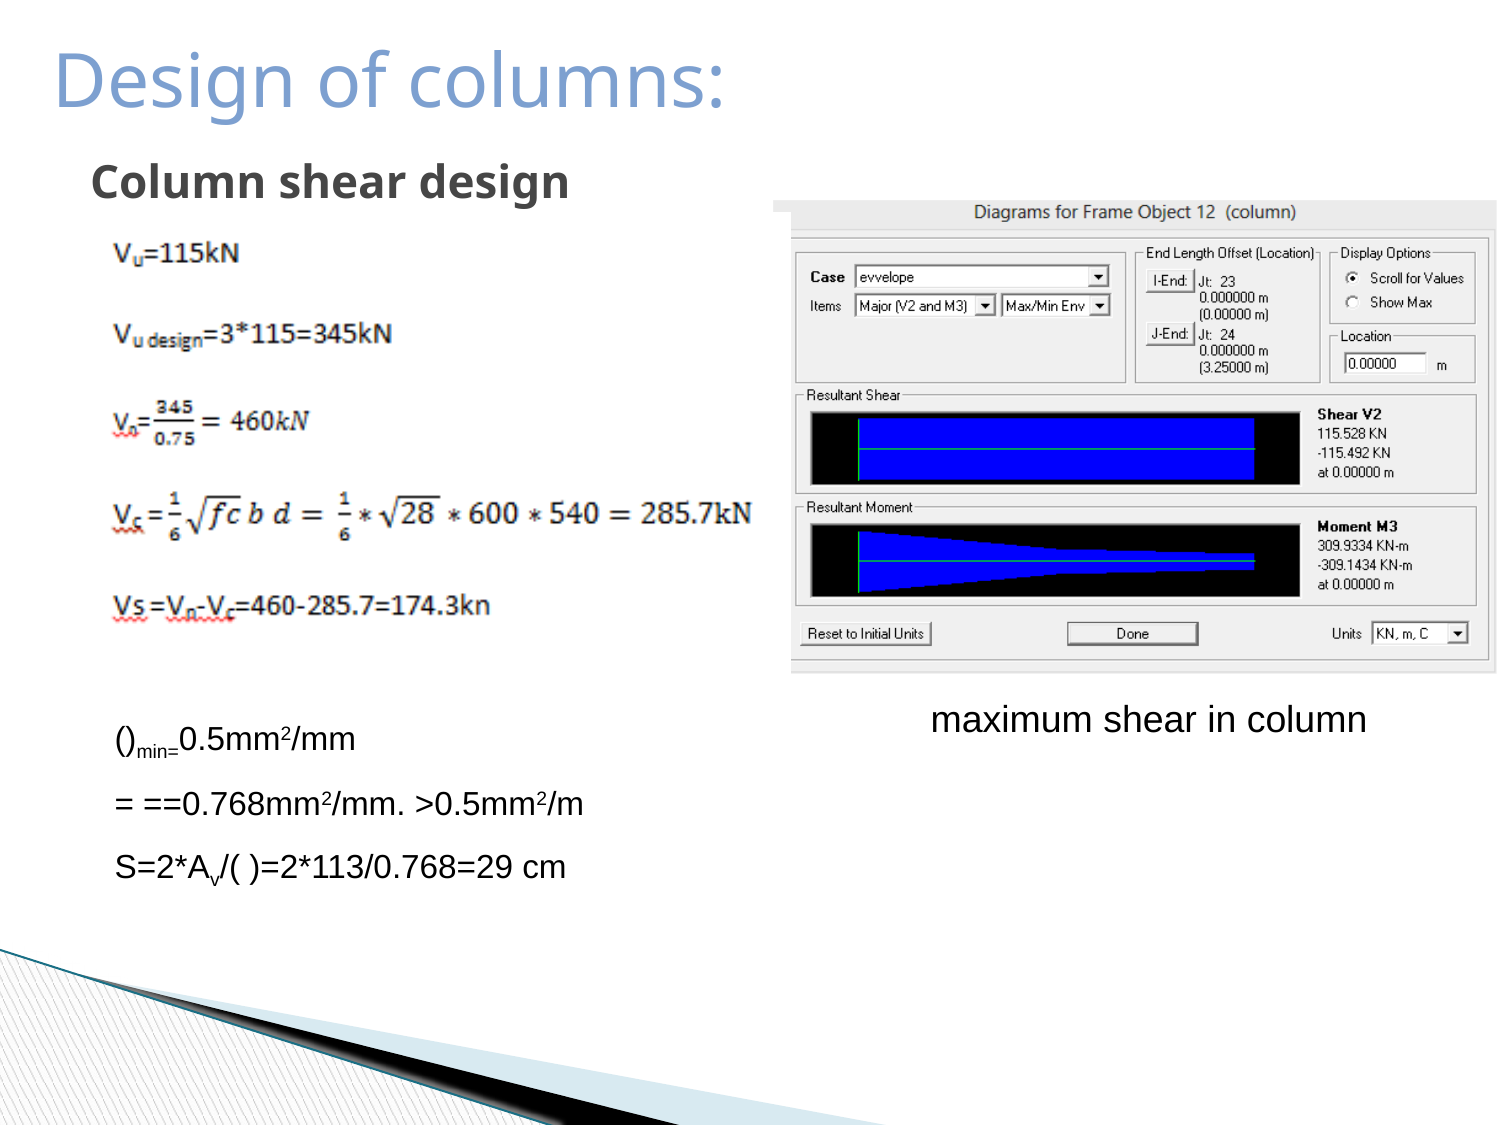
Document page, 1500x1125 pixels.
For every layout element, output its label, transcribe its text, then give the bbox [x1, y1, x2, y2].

text_box Design of columns: [37, 24, 925, 130]
picture [99, 212, 791, 713]
title Column shear design [62, 137, 1413, 325]
text_box maximum shear in column [837, 687, 1450, 793]
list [772, 199, 1499, 676]
